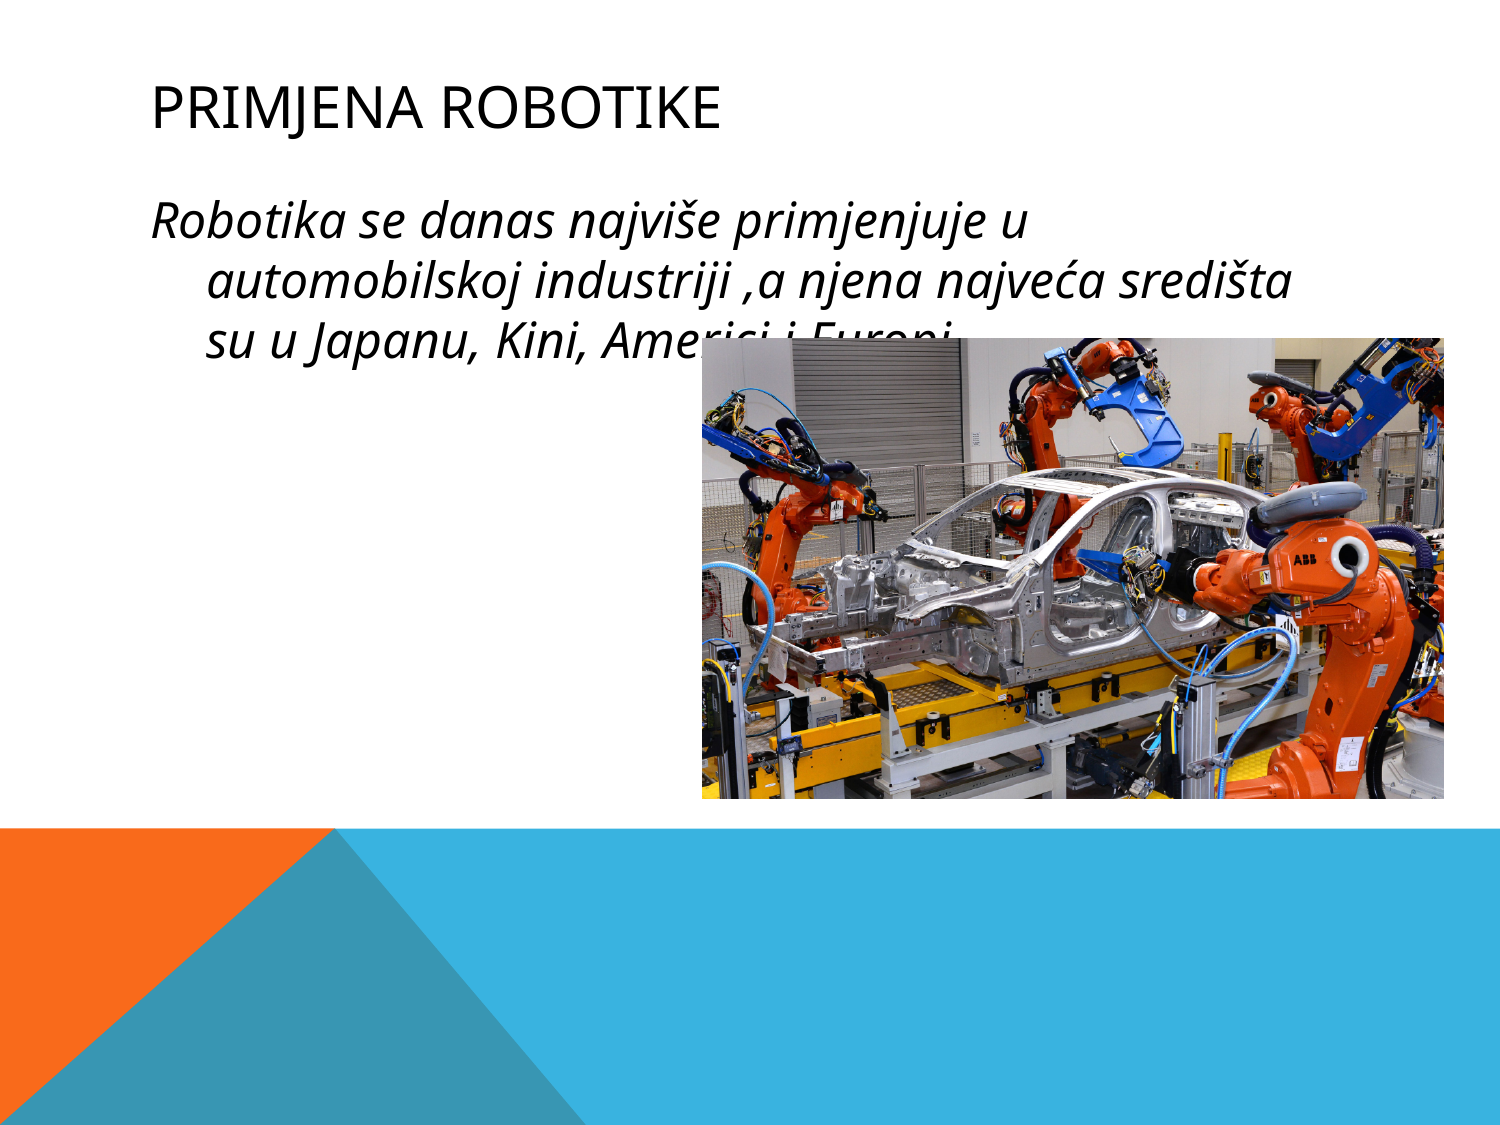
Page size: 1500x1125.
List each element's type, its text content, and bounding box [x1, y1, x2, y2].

picture [702, 337, 1444, 799]
list Robotika se danas najviše primjenjuje u automobilskoj industriji ,a njena najveća središta su u Japanu, Kini, Americi i Europi. [135, 180, 1369, 768]
title Primjena robotike [135, 60, 1369, 150]
